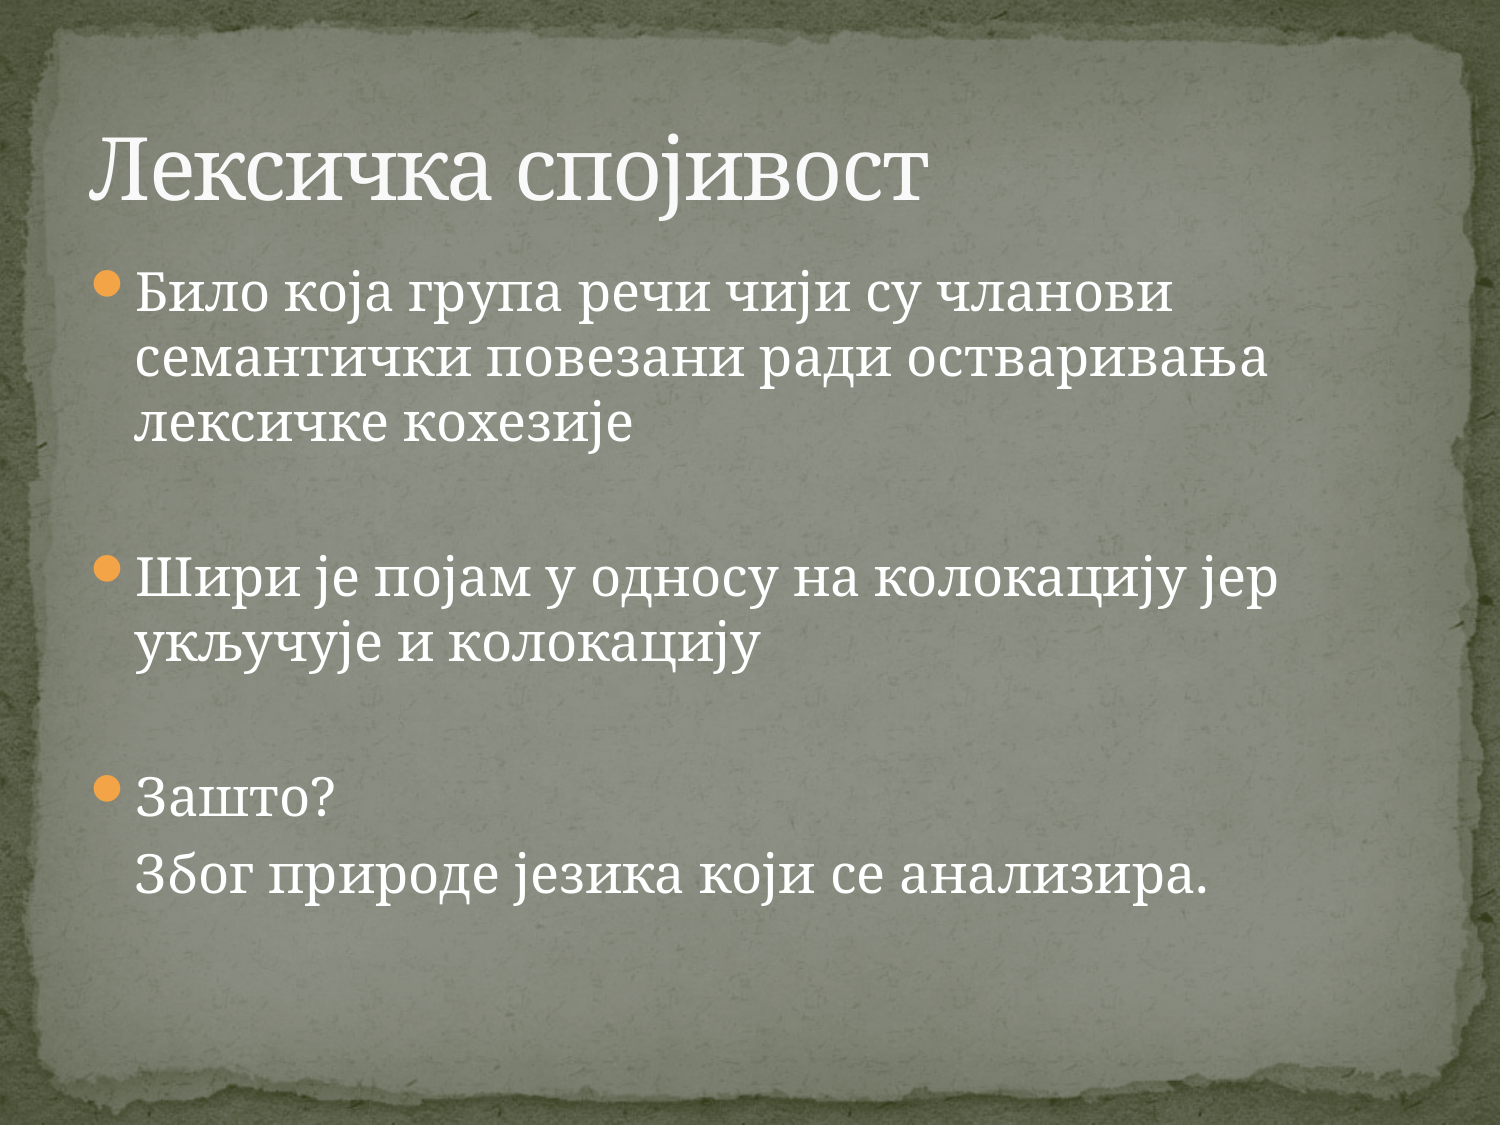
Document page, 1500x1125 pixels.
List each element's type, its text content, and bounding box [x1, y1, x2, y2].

list Било која група речи чији су чланови семантички повезани ради остваривања лексичке кохезије Шири је појам у односу на колокацију јер укључује и колокацију Зашто? Због природе језика који се анализира. [75, 249, 1425, 1000]
title Лексичка спојивост [74, 24, 1425, 225]
